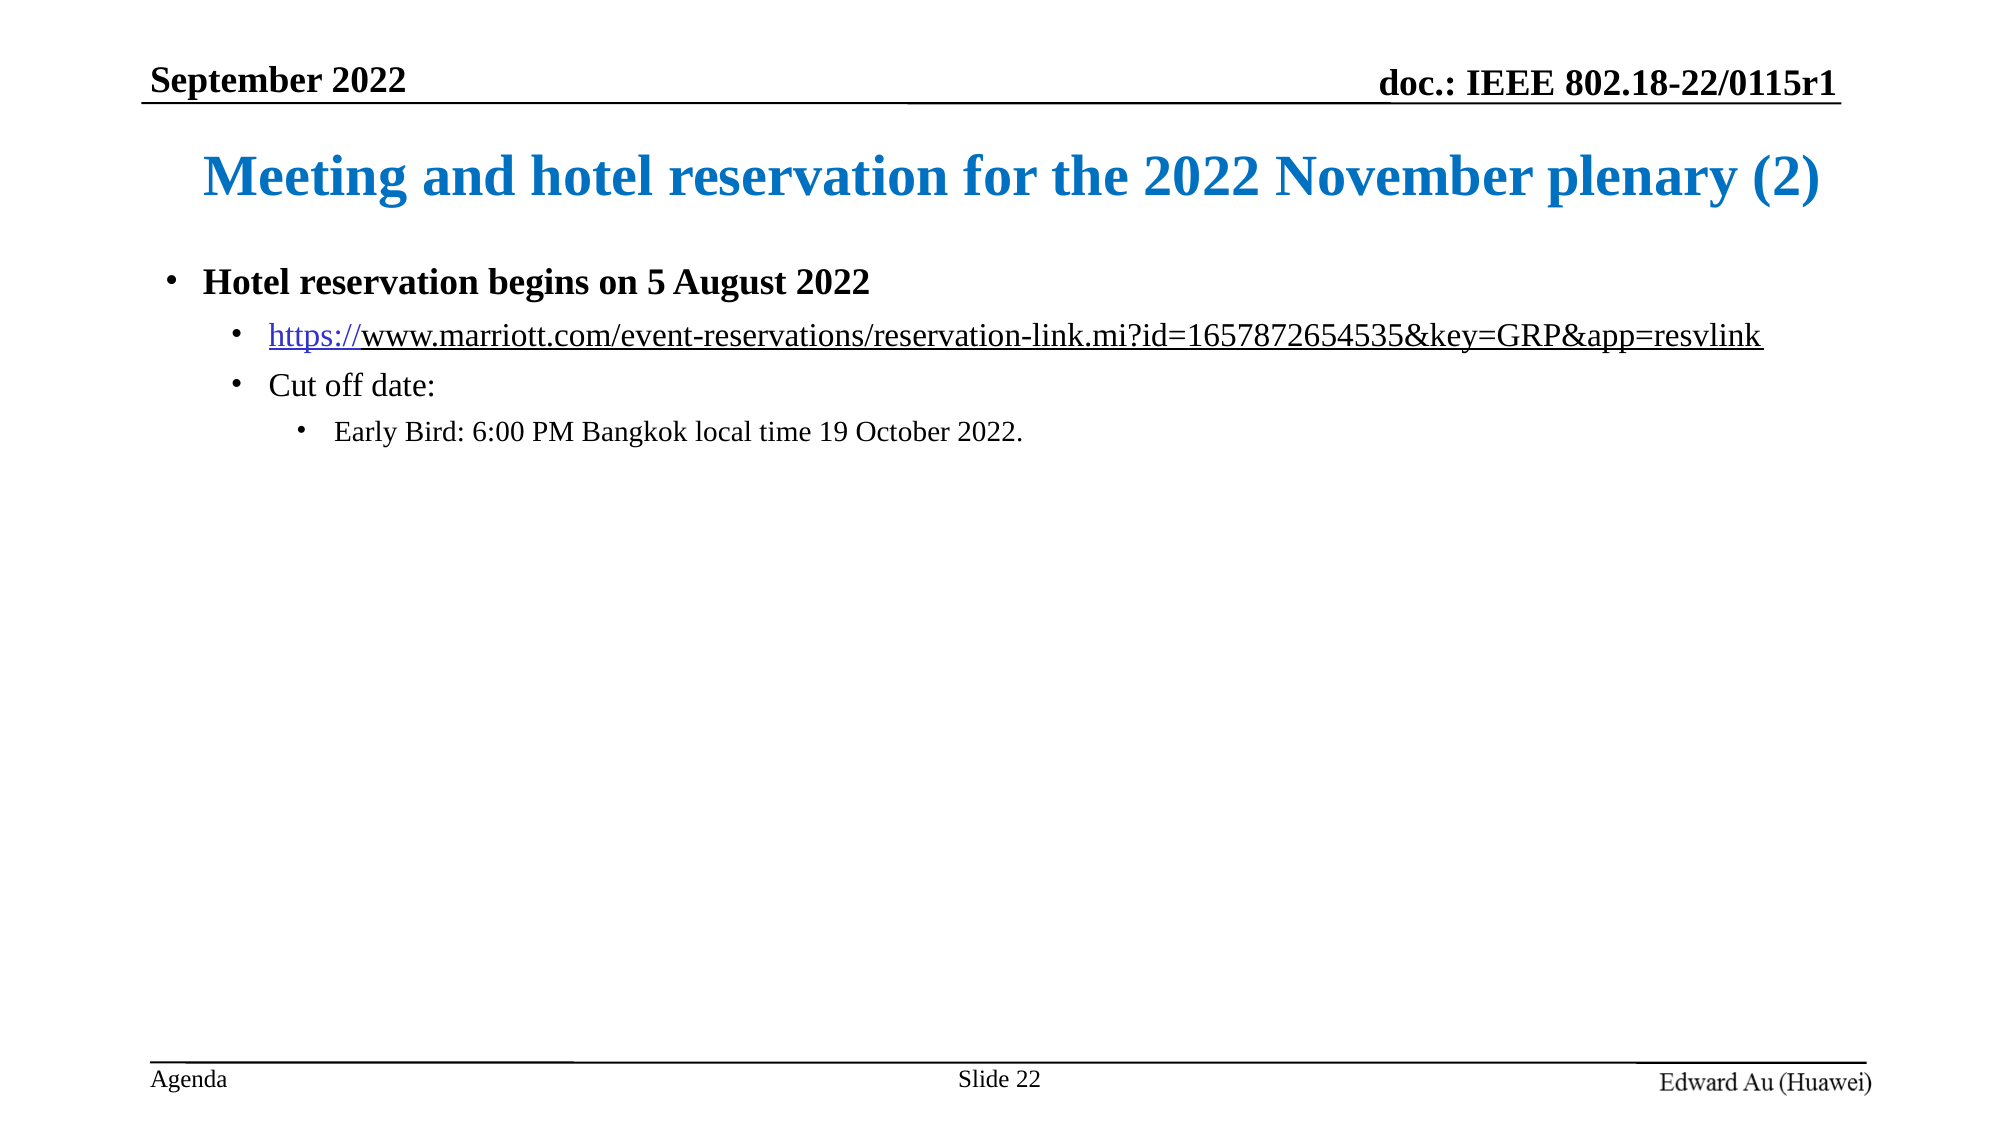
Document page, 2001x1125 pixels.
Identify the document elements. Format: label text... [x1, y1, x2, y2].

picture [1174, 1058, 1887, 1113]
title Meeting and hotel reservation for the 2022 November plenary (2) [162, 99, 1864, 246]
list Hotel reservation begins on 5 August 2022 https://www.marriott.com/event-reservations/reservation-link.mi?id=1657872654535&key=GRP&app=resvlink Cut off date: Early Bird: 6:00 PM Bangkok local time 19 October 2022. [149, 249, 1844, 1013]
slide_number Slide 22 [933, 1061, 1067, 1123]
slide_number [149, 54, 651, 101]
